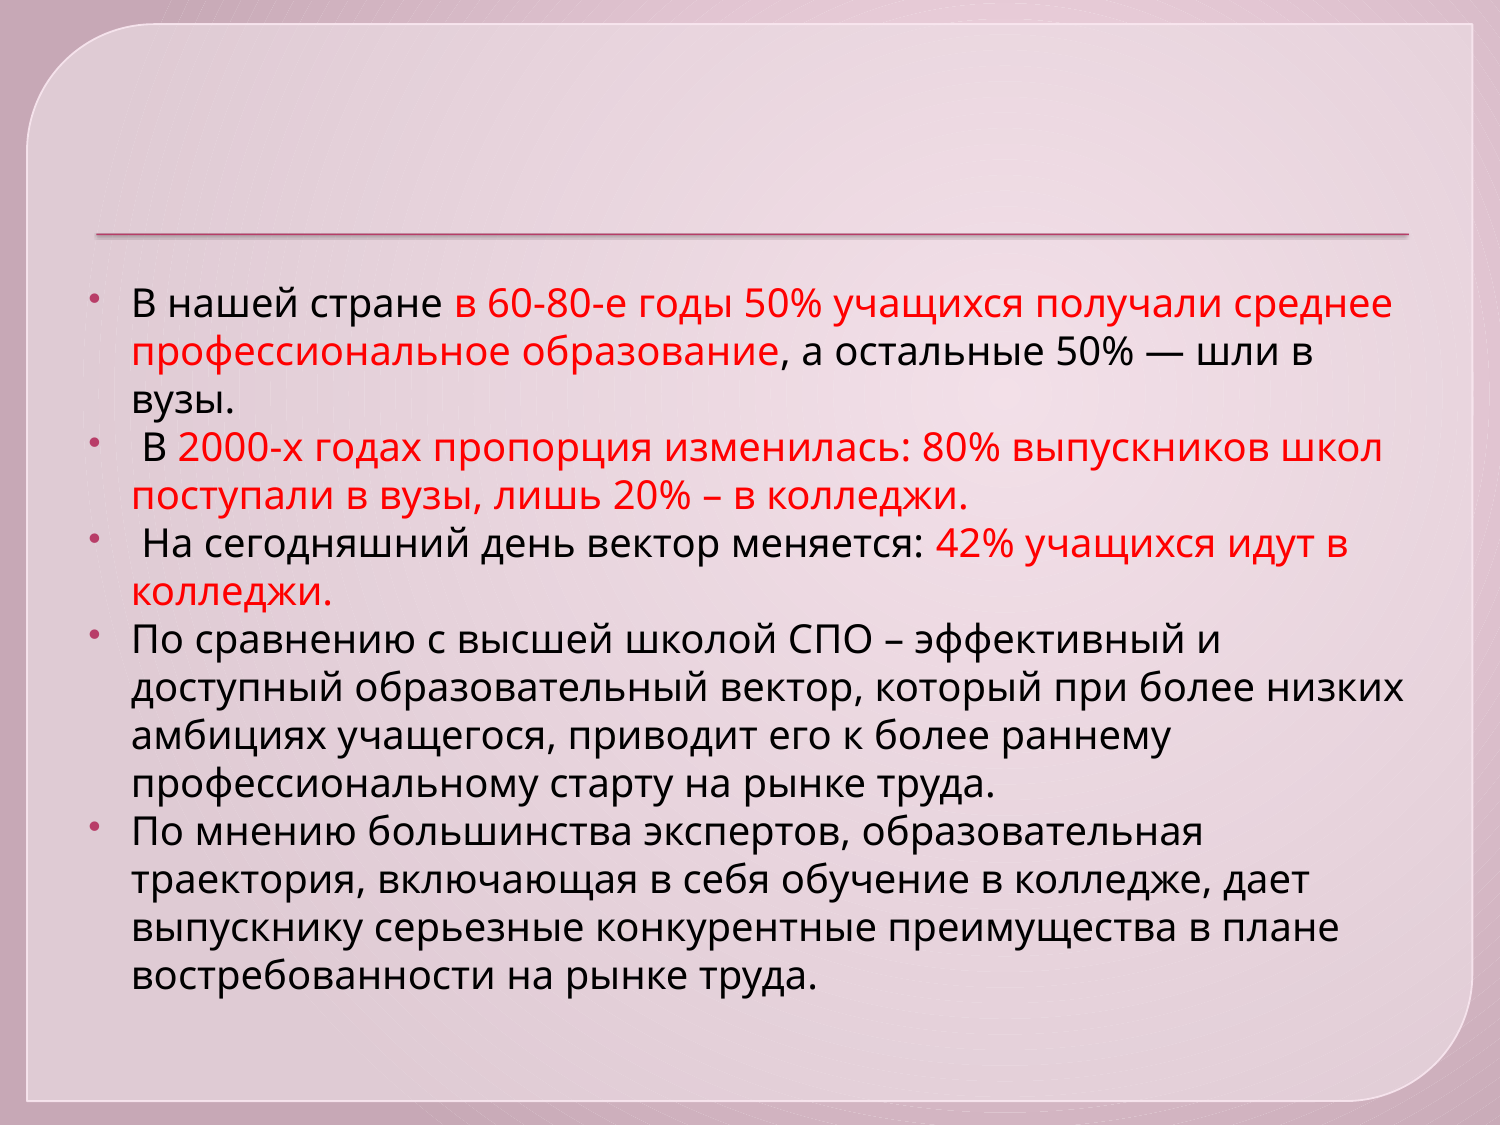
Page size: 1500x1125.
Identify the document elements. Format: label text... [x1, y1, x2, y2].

list В нашей стране в 60-80-е годы 50% учащихся получали среднее профессиональное образование, а остальные 50% — шли в вузы. В 2000-х годах пропорция изменилась: 80% выпускников школ поступали в вузы, лишь 20% – в колледжи. На сегодняшний день вектор меняется: 42% учащихся идут в колледжи. По сравнению с высшей школой СПО – эффективный и доступный образовательный вектор, который при более низких амбициях учащегося, приводит его к более раннему профессиональному старту на рынке труда. По мнению большинства экспертов, образовательная траектория, включающая в себя обучение в колледже, дает выпускнику серьезные конкурентные преимущества в плане востребованности на рынке труда. [75, 270, 1425, 1013]
